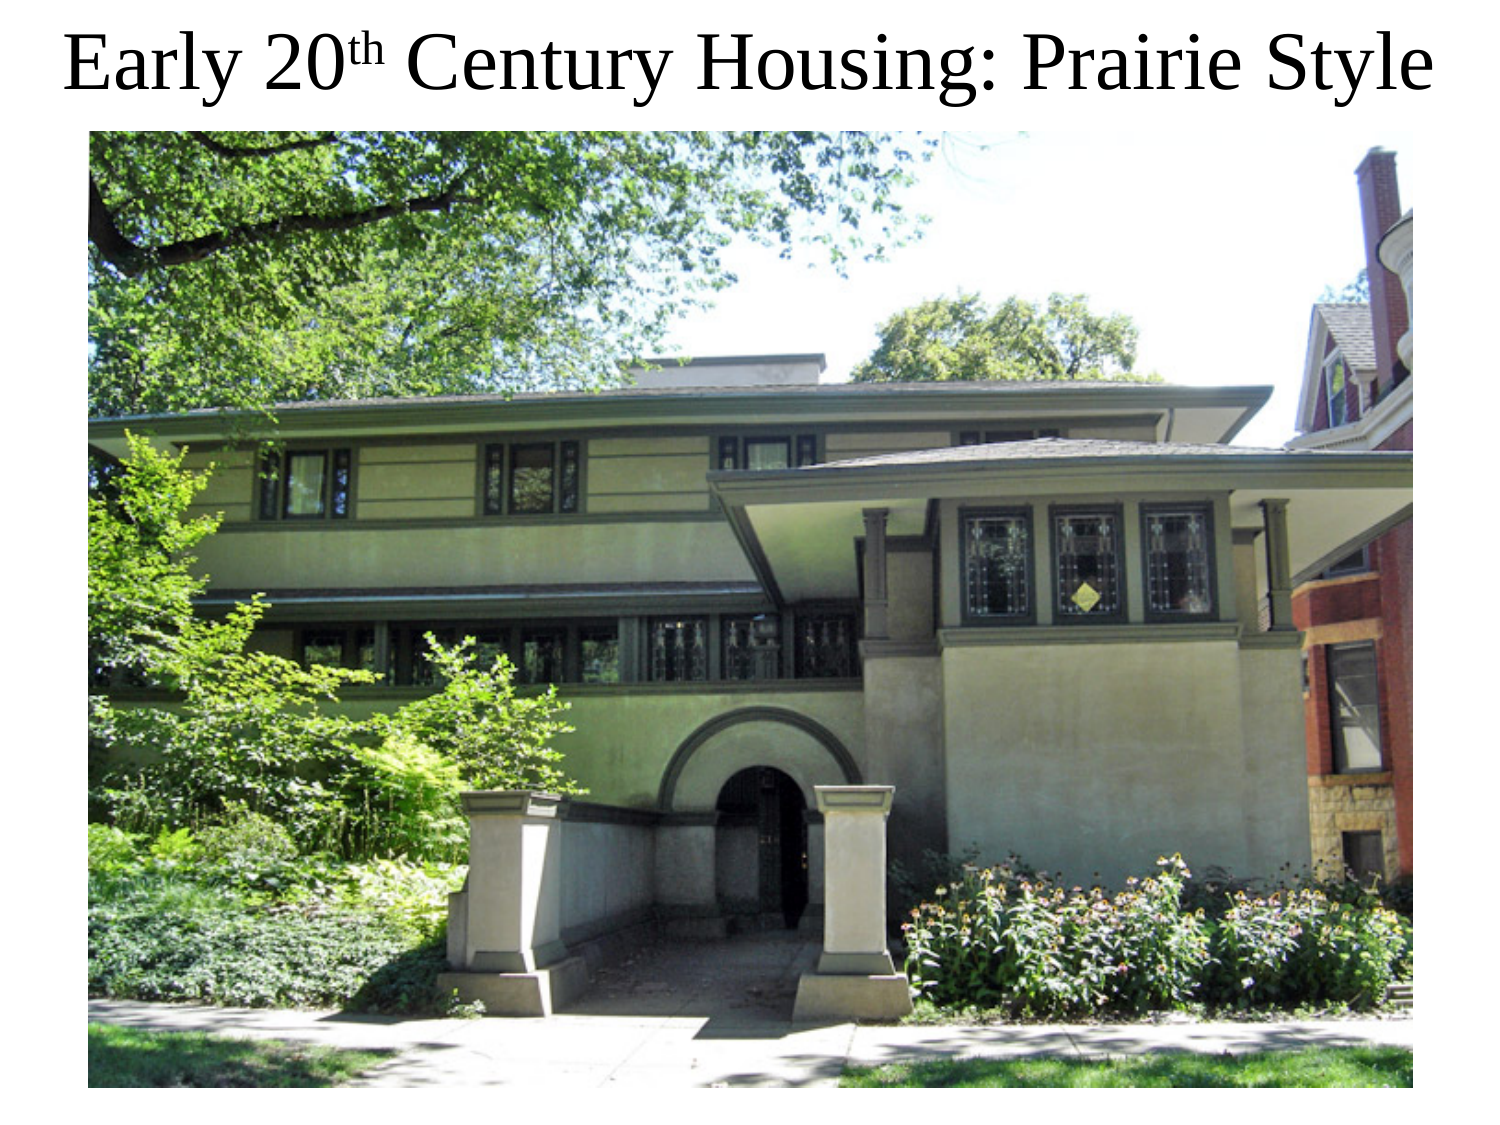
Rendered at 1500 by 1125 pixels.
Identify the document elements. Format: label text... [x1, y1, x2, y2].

picture [88, 131, 1413, 1088]
title Early 20th Century Housing: Prairie Style [0, 0, 1500, 150]
